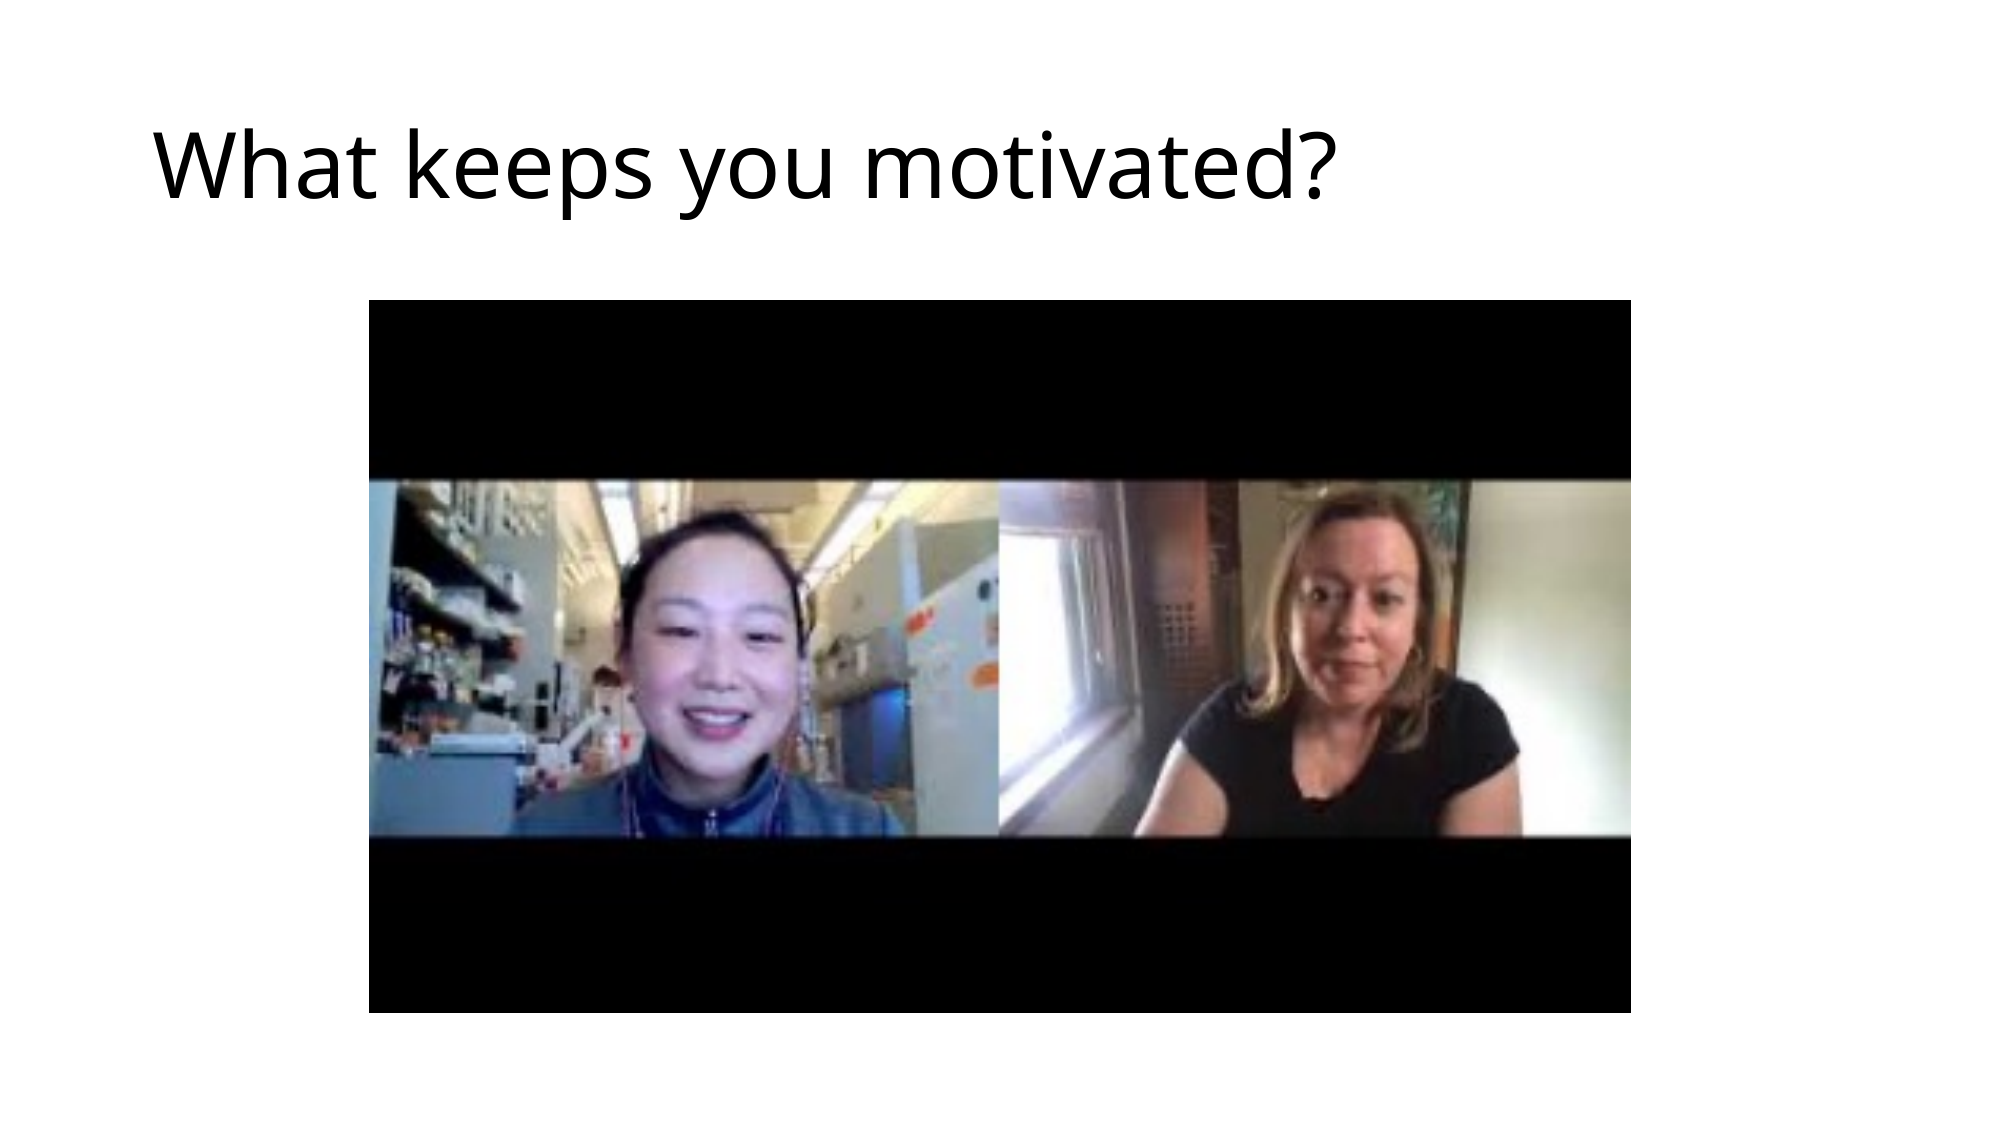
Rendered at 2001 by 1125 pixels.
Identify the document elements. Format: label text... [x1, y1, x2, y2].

title What keeps you motivated? [137, 59, 1863, 278]
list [368, 299, 1632, 1014]
